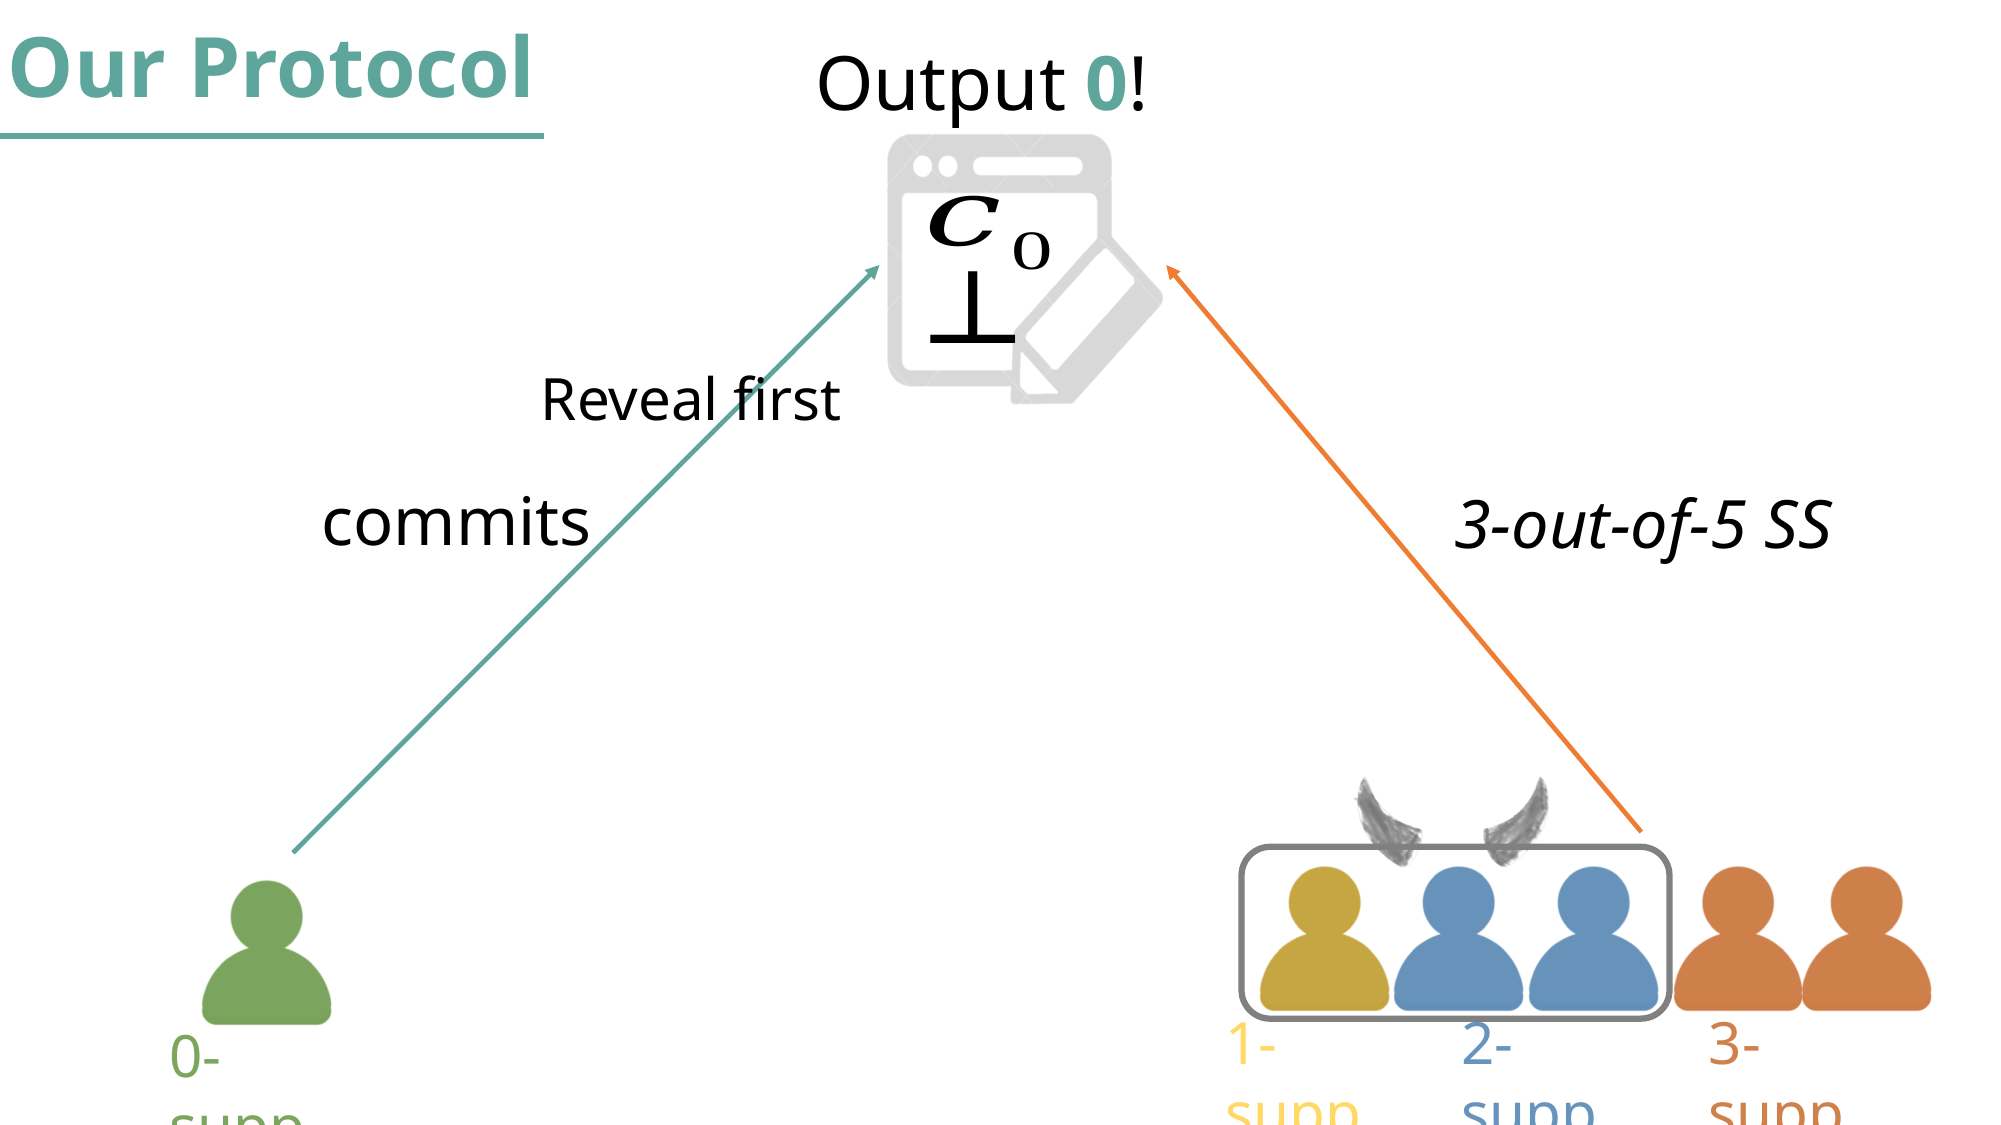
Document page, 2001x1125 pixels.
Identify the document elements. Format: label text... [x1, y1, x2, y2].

text_box Our Protocol [0, 6, 551, 122]
picture [180, 866, 353, 1039]
text_box [1562, 845, 1660, 852]
text_box [1251, 845, 1339, 852]
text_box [879, 122, 1167, 408]
text_box Output 0! [800, 28, 1164, 133]
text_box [1339, 761, 1562, 852]
text_box 0-supp [154, 1012, 370, 1125]
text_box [1166, 265, 1642, 833]
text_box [292, 265, 880, 853]
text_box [1211, 852, 1953, 1085]
